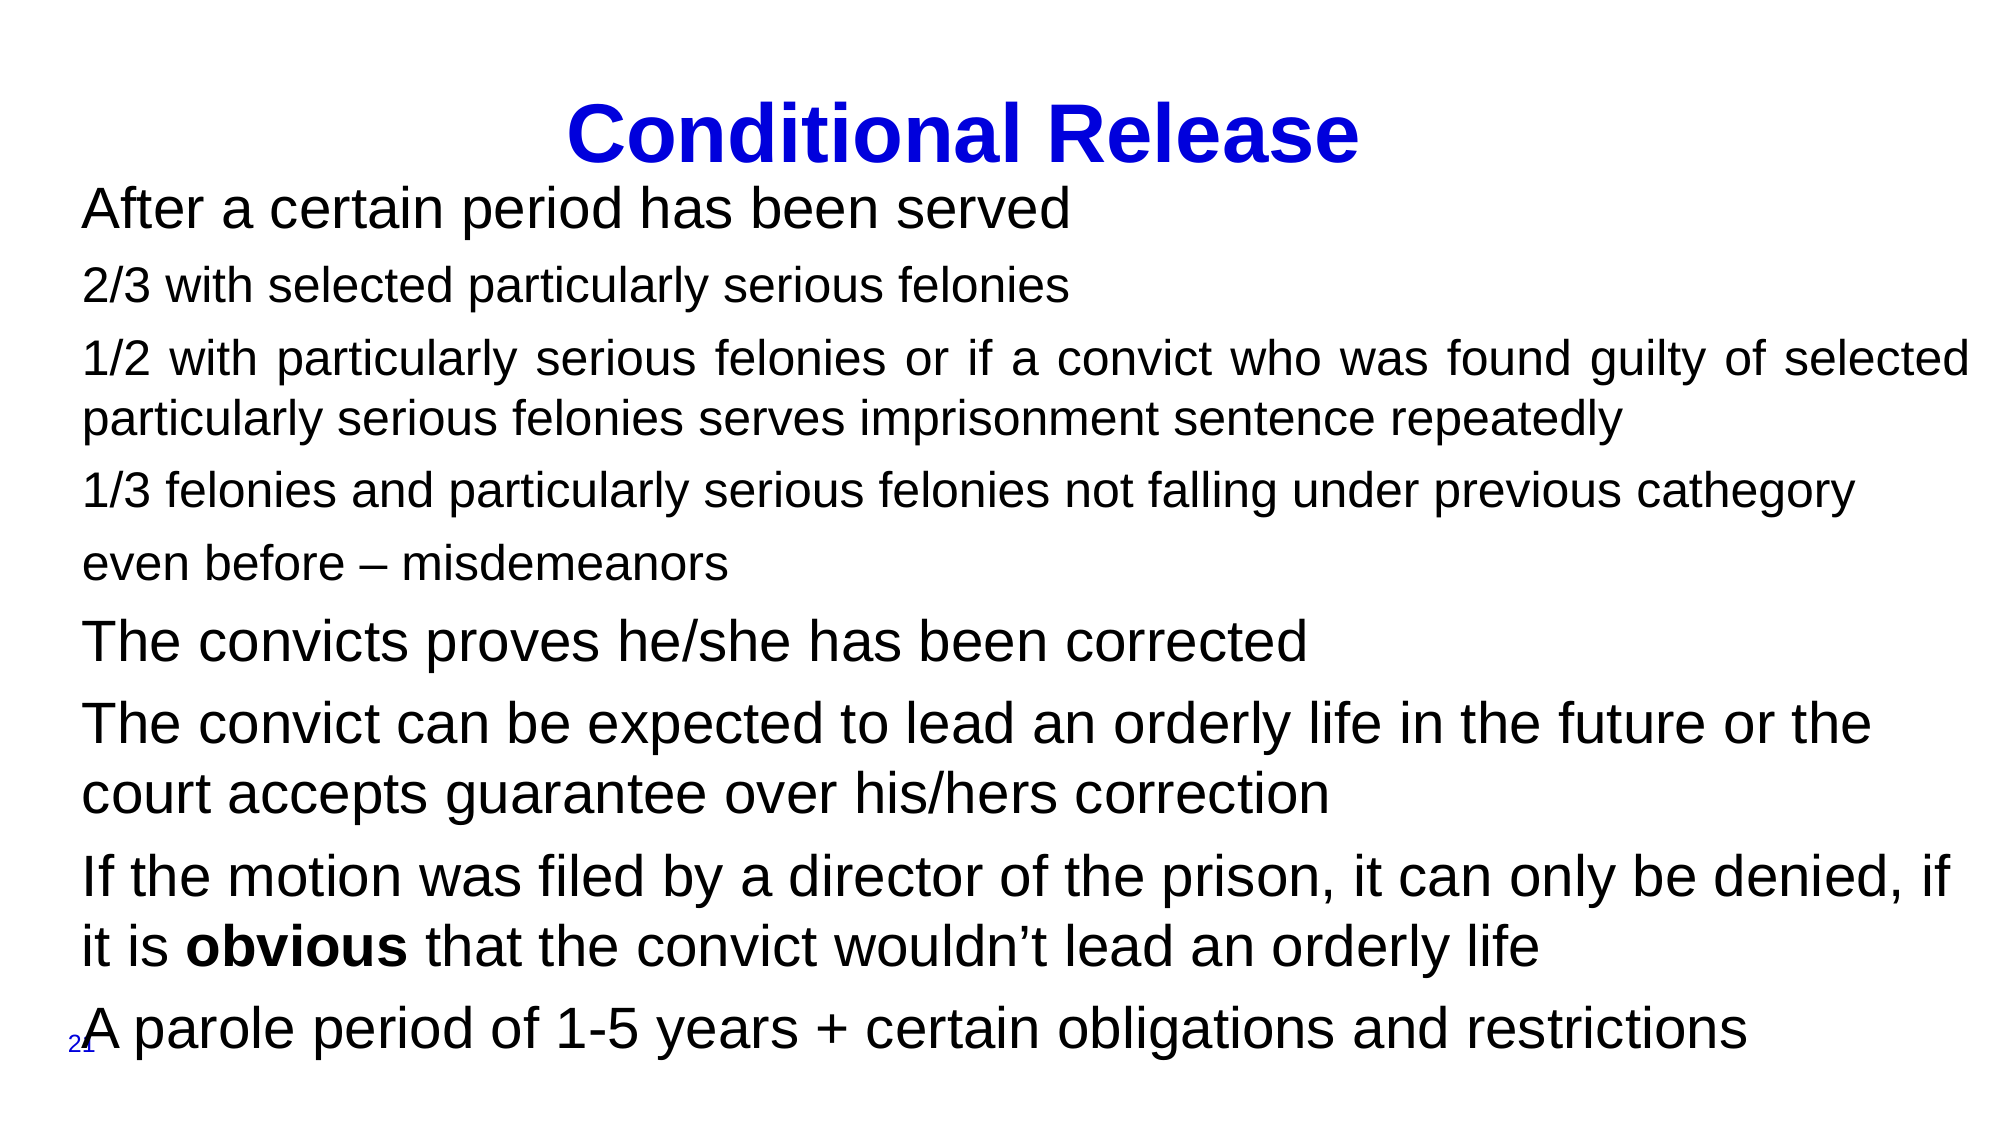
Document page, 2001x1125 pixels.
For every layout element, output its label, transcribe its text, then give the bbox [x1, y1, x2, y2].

title Conditional Release [81, 96, 1846, 170]
slide_number 21 [67, 1021, 110, 1063]
list After a certain period has been served 2/3 with selected particularly serious felonies 1/2 with particularly serious felonies or if a convict who was found guilty of selected particularly serious felonies serves imprisonment sentence repeatedly 1/3 felonies and particularly serious felonies not falling under previous cathegory even before – misdemeanors The convicts proves he/she has been corrected The convict can be expected to lead an orderly life in the future or the court accepts guarantee over his/hers correction If the motion was filed by a director of the prison, it can only be denied, if it is obvious that the convict wouldn’t lead an orderly life A parole period of 1-5 years + certain obligations and restrictions [81, 170, 1971, 1012]
